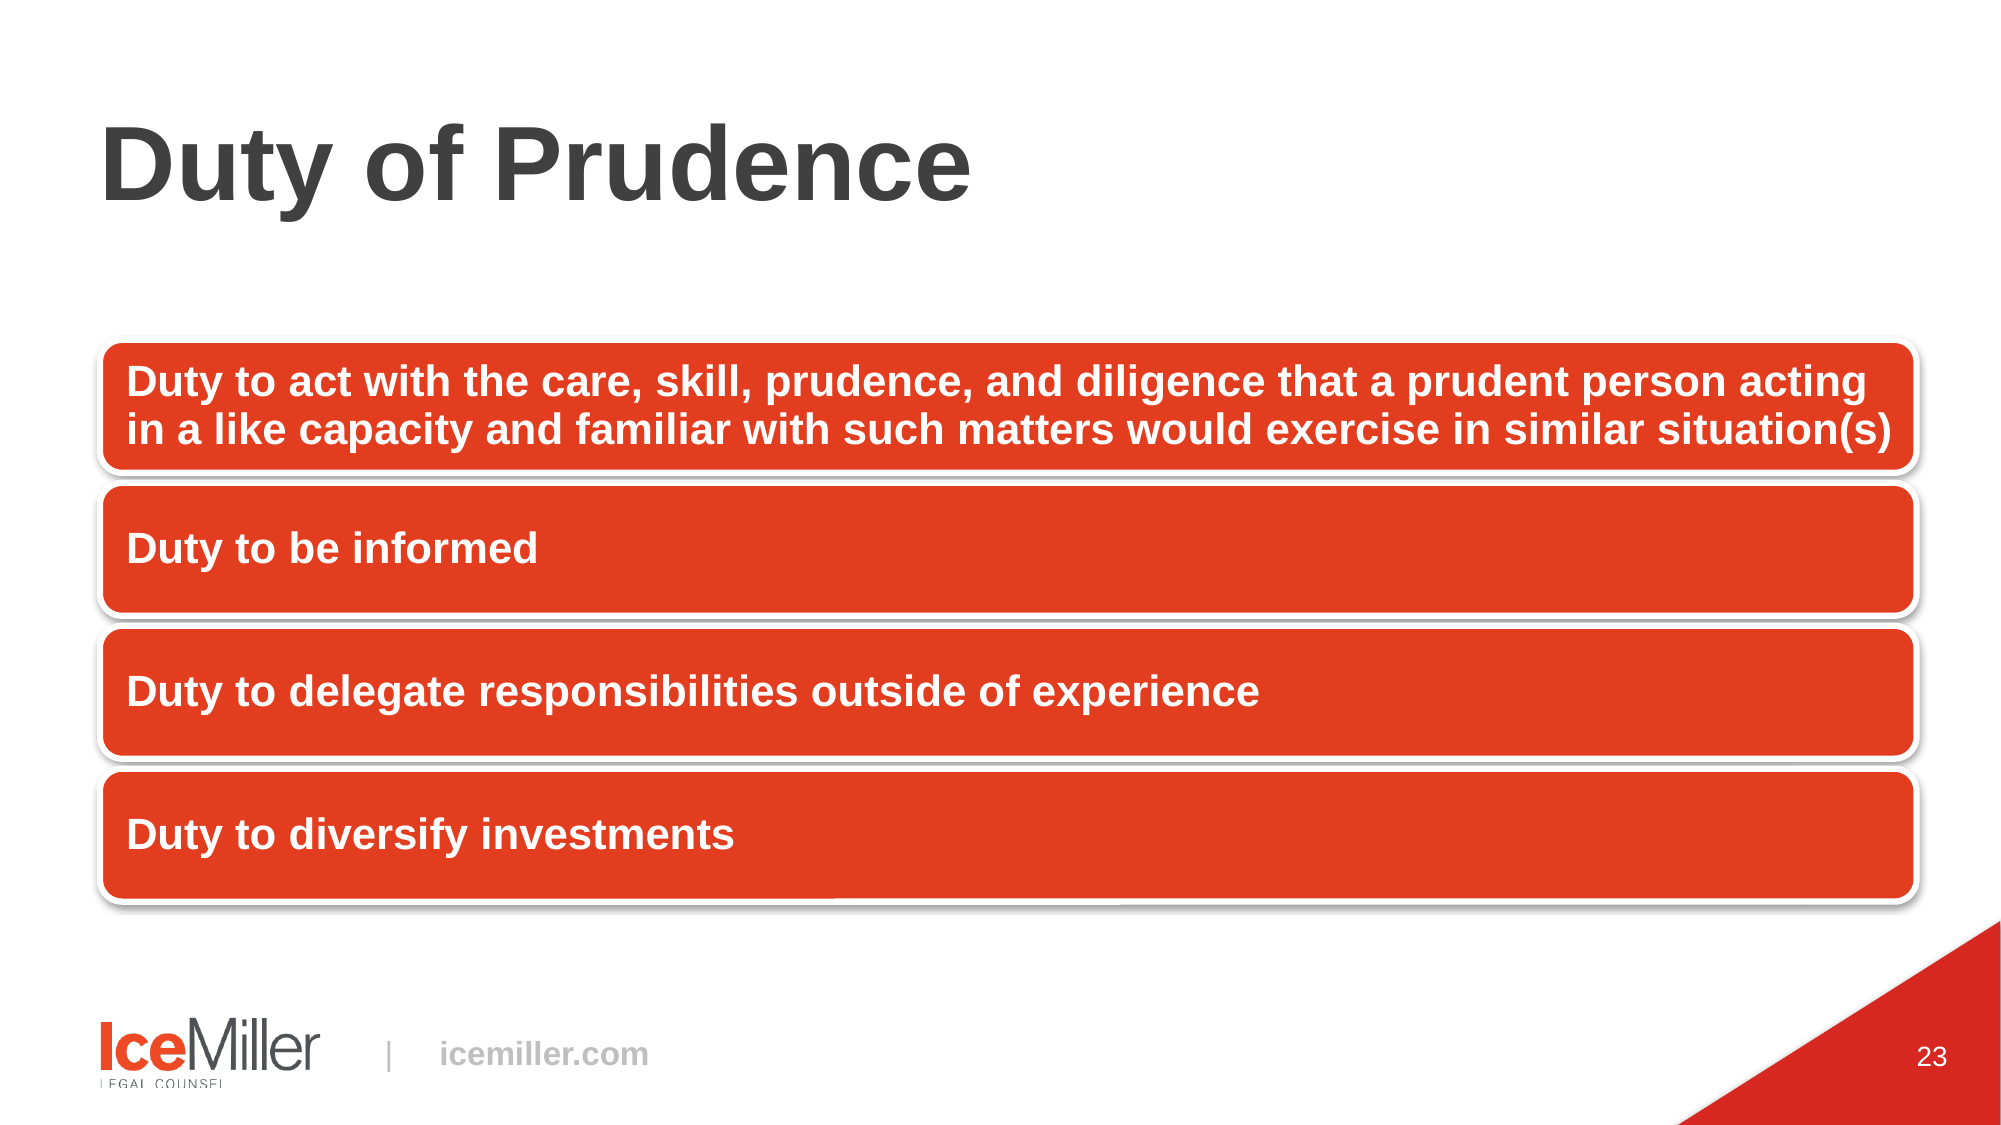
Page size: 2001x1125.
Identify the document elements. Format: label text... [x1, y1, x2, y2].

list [99, 262, 1917, 980]
title Duty of Prudence [99, 87, 1900, 222]
slide_number 23 [1850, 1025, 1963, 1085]
